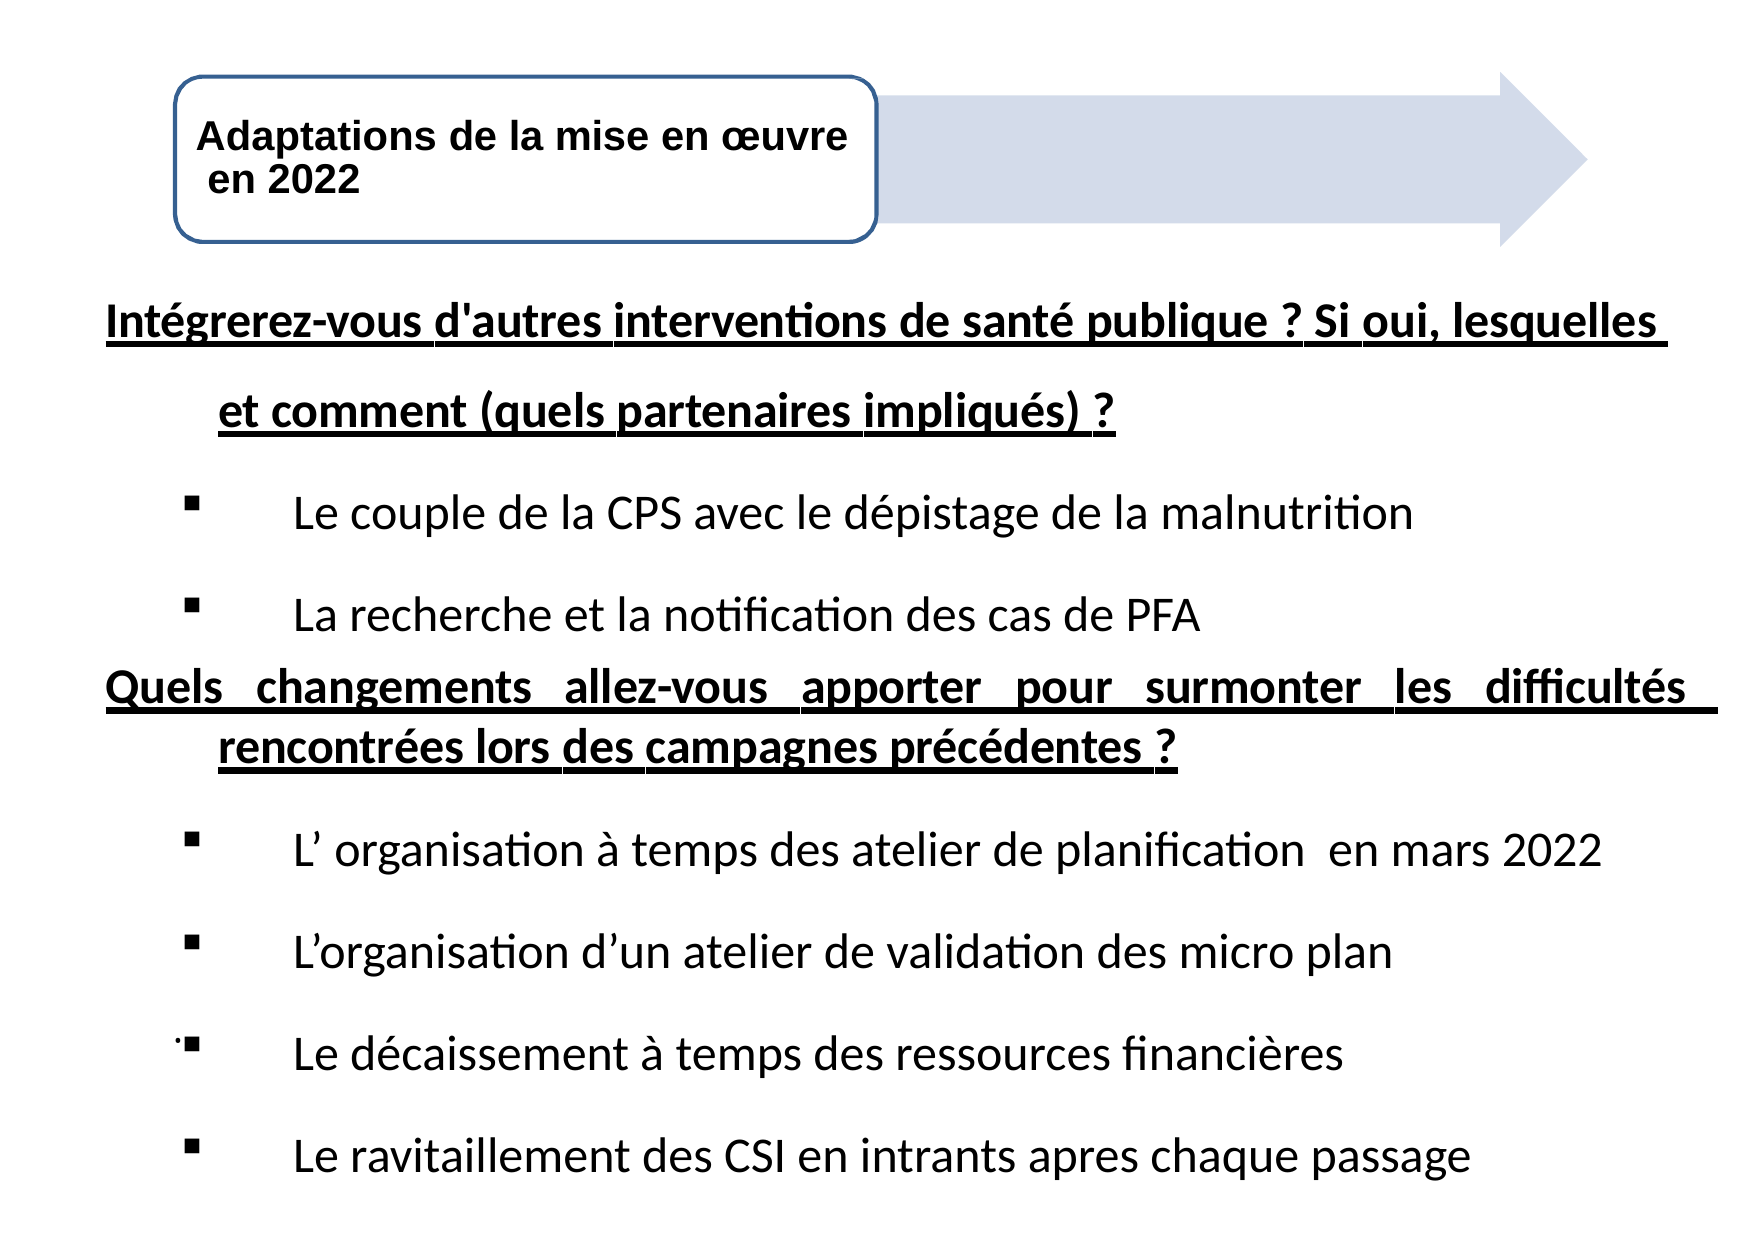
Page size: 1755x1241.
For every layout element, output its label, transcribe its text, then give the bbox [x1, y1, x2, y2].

text_box • [172, 1025, 184, 1053]
text_box Intégrerez-vous d'autres interventions de santé publique ? Si oui, lesquelles et comment (quels partenaires impliqués) ? Le couple de la CPS avec le dépistage de la malnutrition La recherche et la notification des cas de PFA Quels changements allez-vous apporter pour surmonter les difficultés rencontrées lors des campagnes précédentes ? L’ organisation à temps des atelier de planification en mars 2022 L’organisation d’un atelier de validation des micro plan Le décaissement à temps des ressources financières Le ravitaillement des CSI en intrants apres chaque passage [103, 245, 1719, 1241]
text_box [172, 71, 1588, 248]
